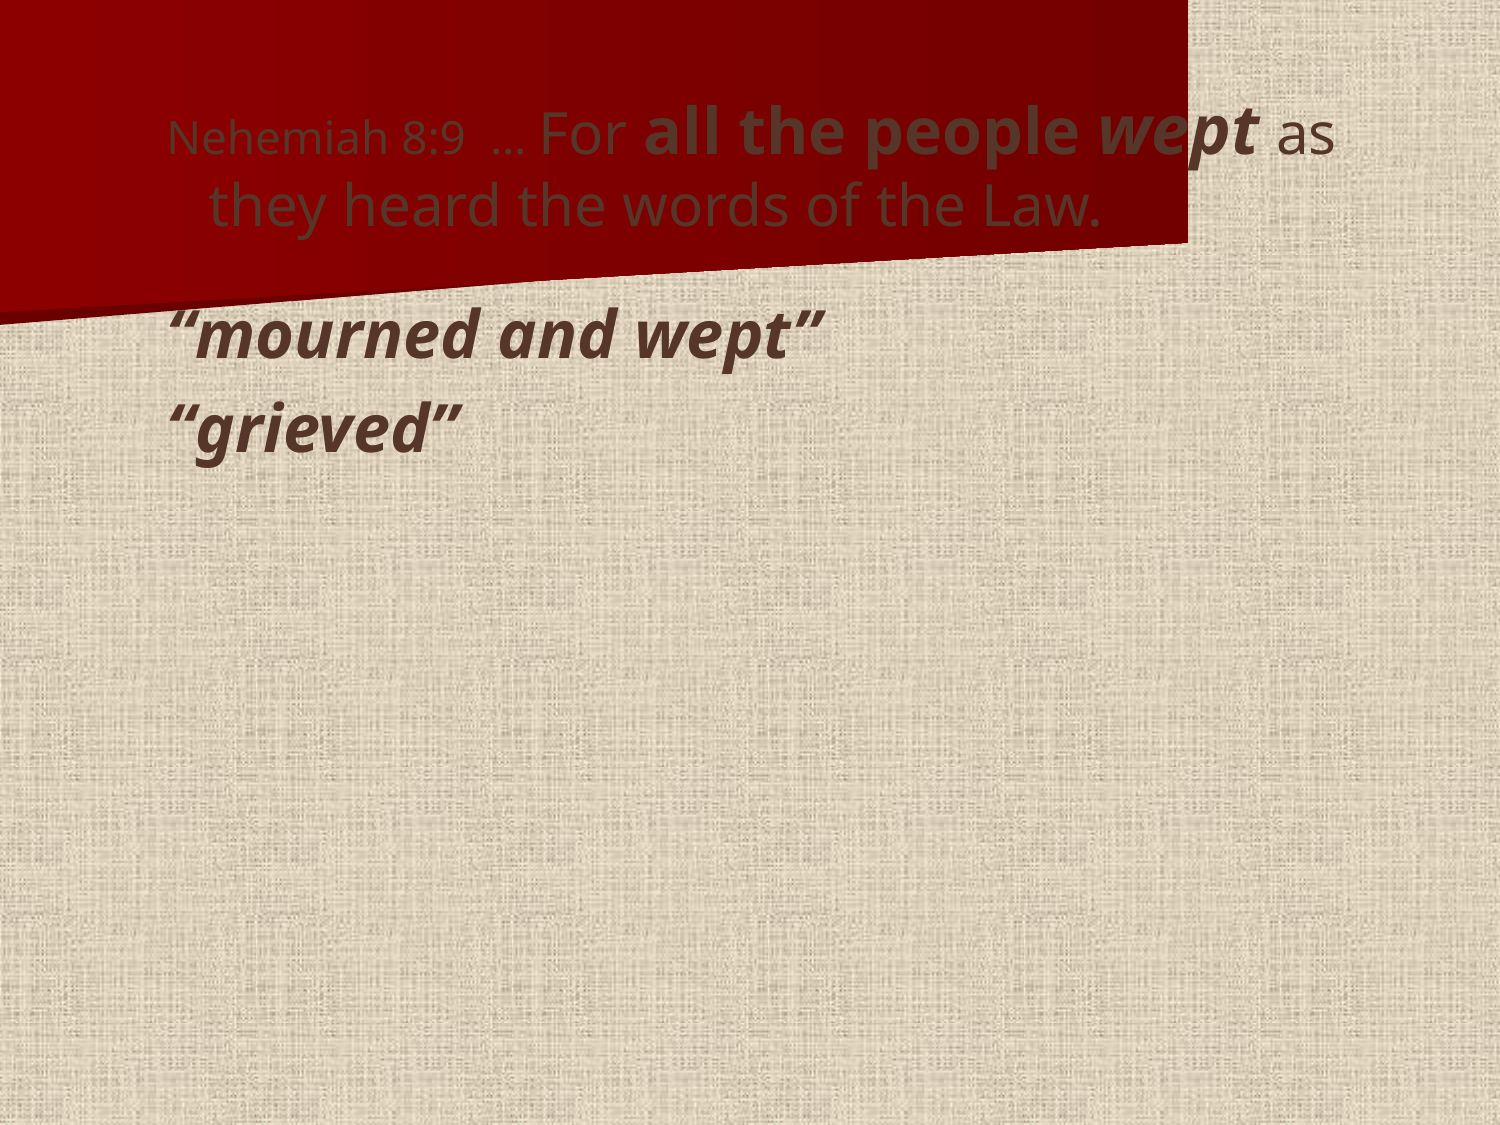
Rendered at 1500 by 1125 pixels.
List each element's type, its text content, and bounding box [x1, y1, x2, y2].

picture [0, 0, 1500, 1125]
list Nehemiah 8:9 … For all the people wept as they heard the words of the Law. “mourned and wept” “grieved” [151, 78, 1400, 1016]
